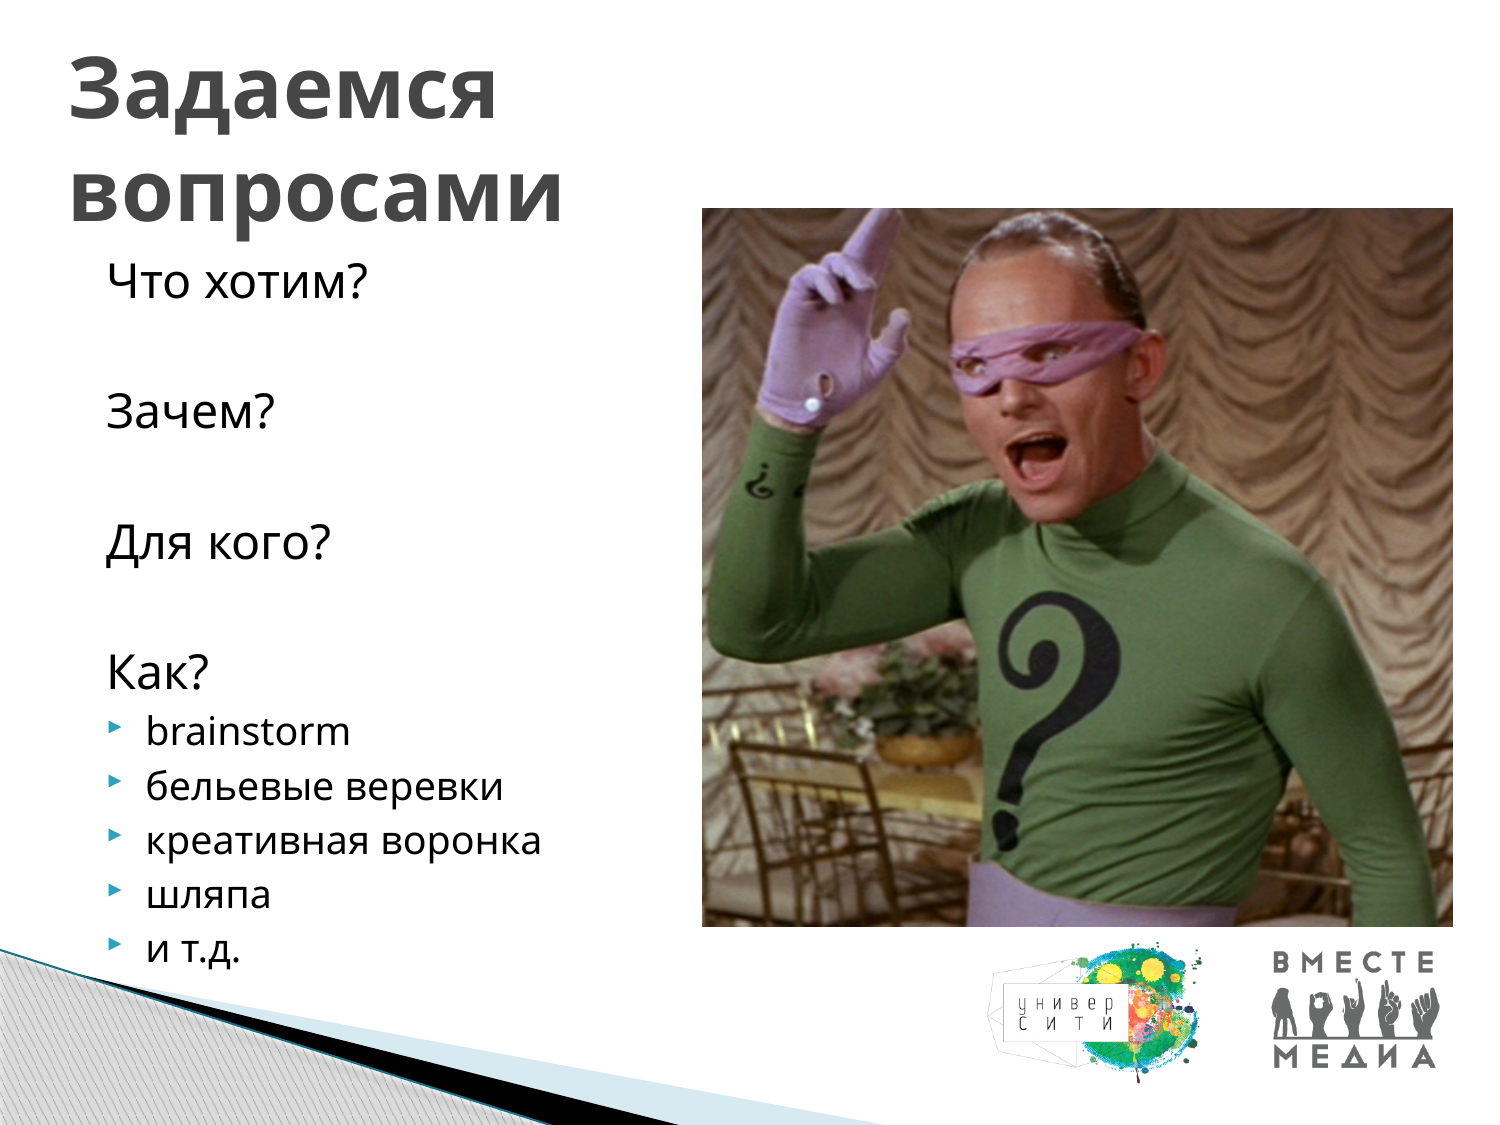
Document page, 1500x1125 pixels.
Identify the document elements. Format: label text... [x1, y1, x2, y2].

picture [977, 937, 1211, 1086]
picture [702, 207, 1453, 928]
picture [1257, 940, 1454, 1077]
title Задаемся вопросами [53, 54, 1000, 218]
list Что хотим? Зачем? Для кого? Как? brainstorm бельевые веревки креативная воронка шляпа и т.д. [75, 243, 691, 986]
